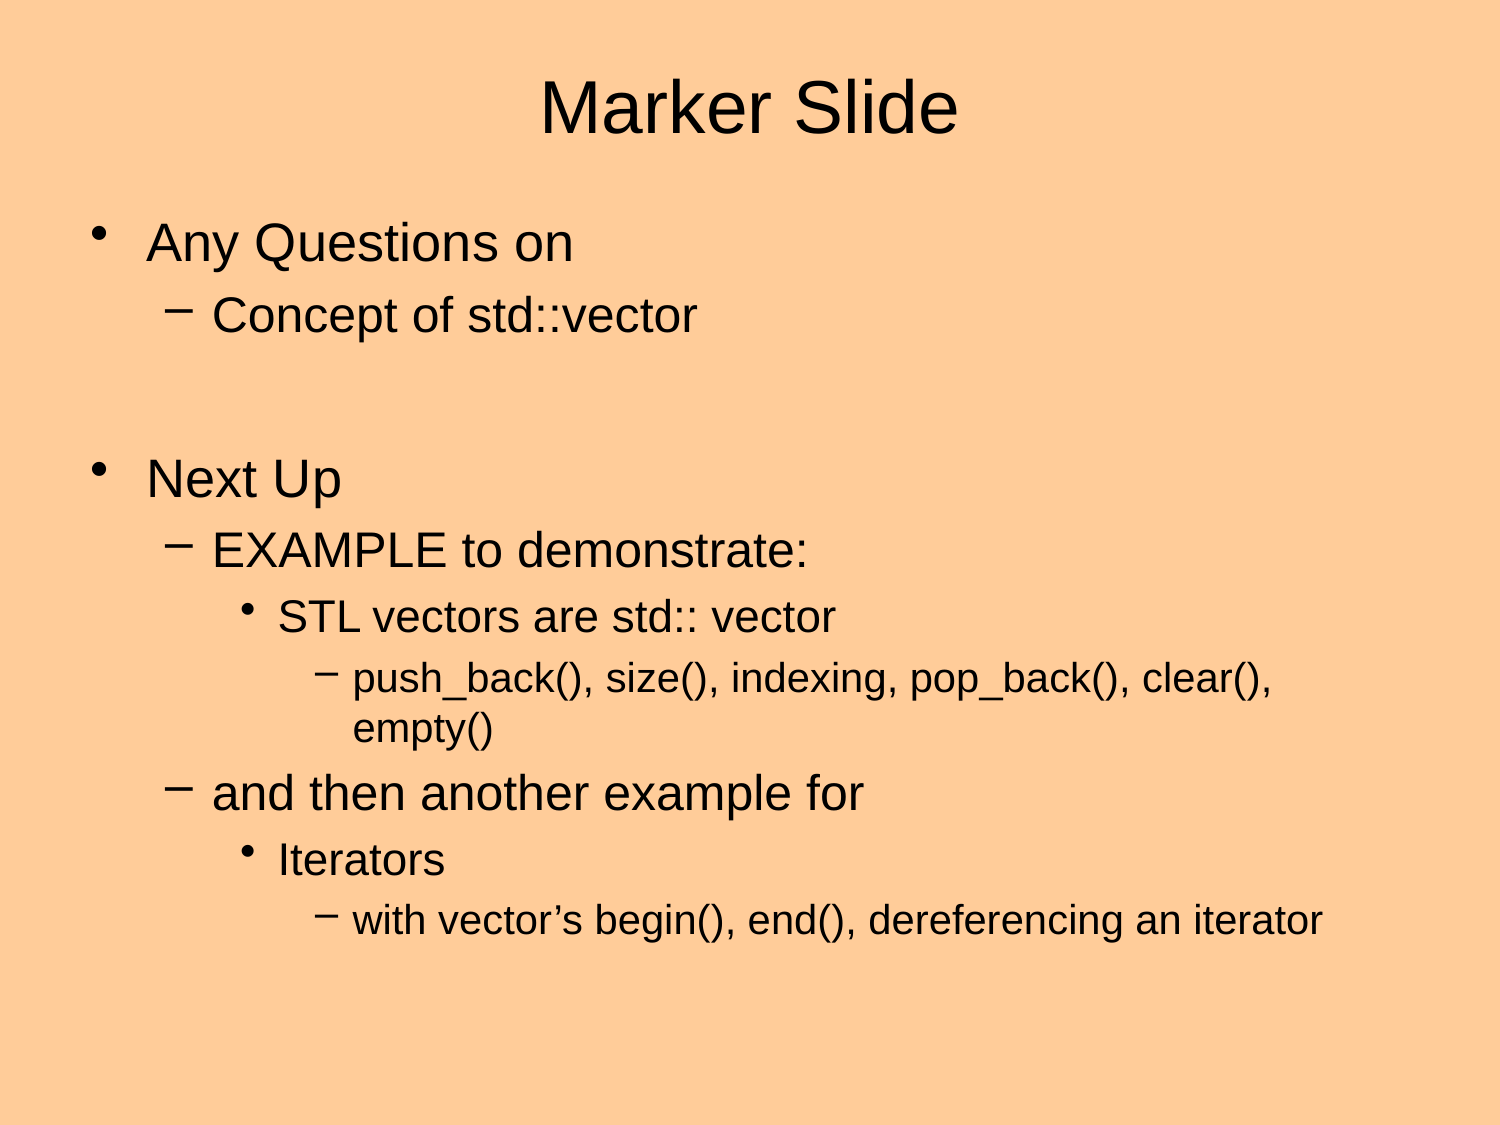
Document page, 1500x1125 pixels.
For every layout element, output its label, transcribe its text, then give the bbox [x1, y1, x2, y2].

list Any Questions on Concept of std::vector Next Up EXAMPLE to demonstrate: STL vectors are std:: vector push_back(), size(), indexing, pop_back(), clear(), empty() and then another example for Iterators with vector’s begin(), end(), dereferencing an iterator [75, 200, 1425, 1005]
title Marker Slide [75, 45, 1425, 163]
